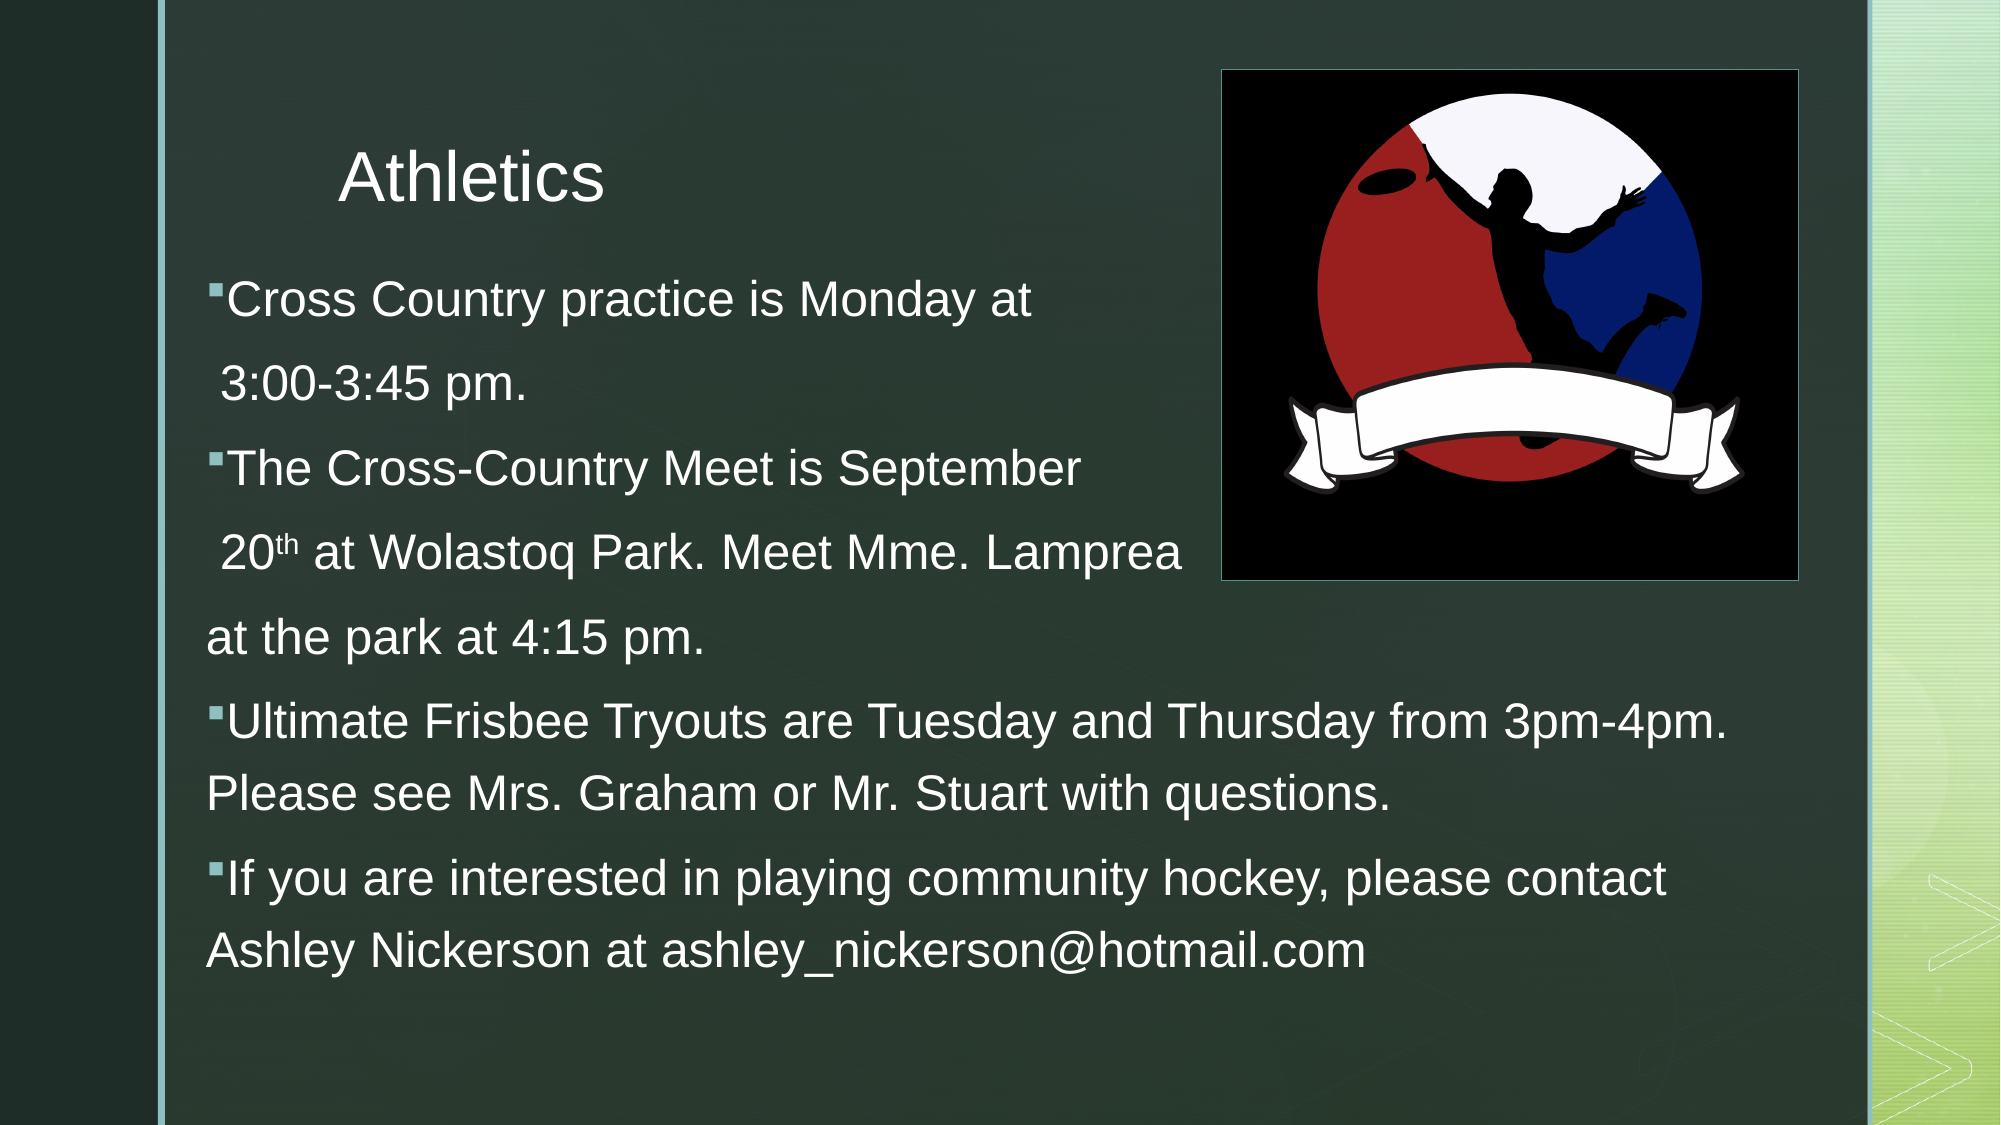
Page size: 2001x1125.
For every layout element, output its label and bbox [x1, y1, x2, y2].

picture [0, 0, 2001, 1125]
list [1220, 69, 1799, 581]
